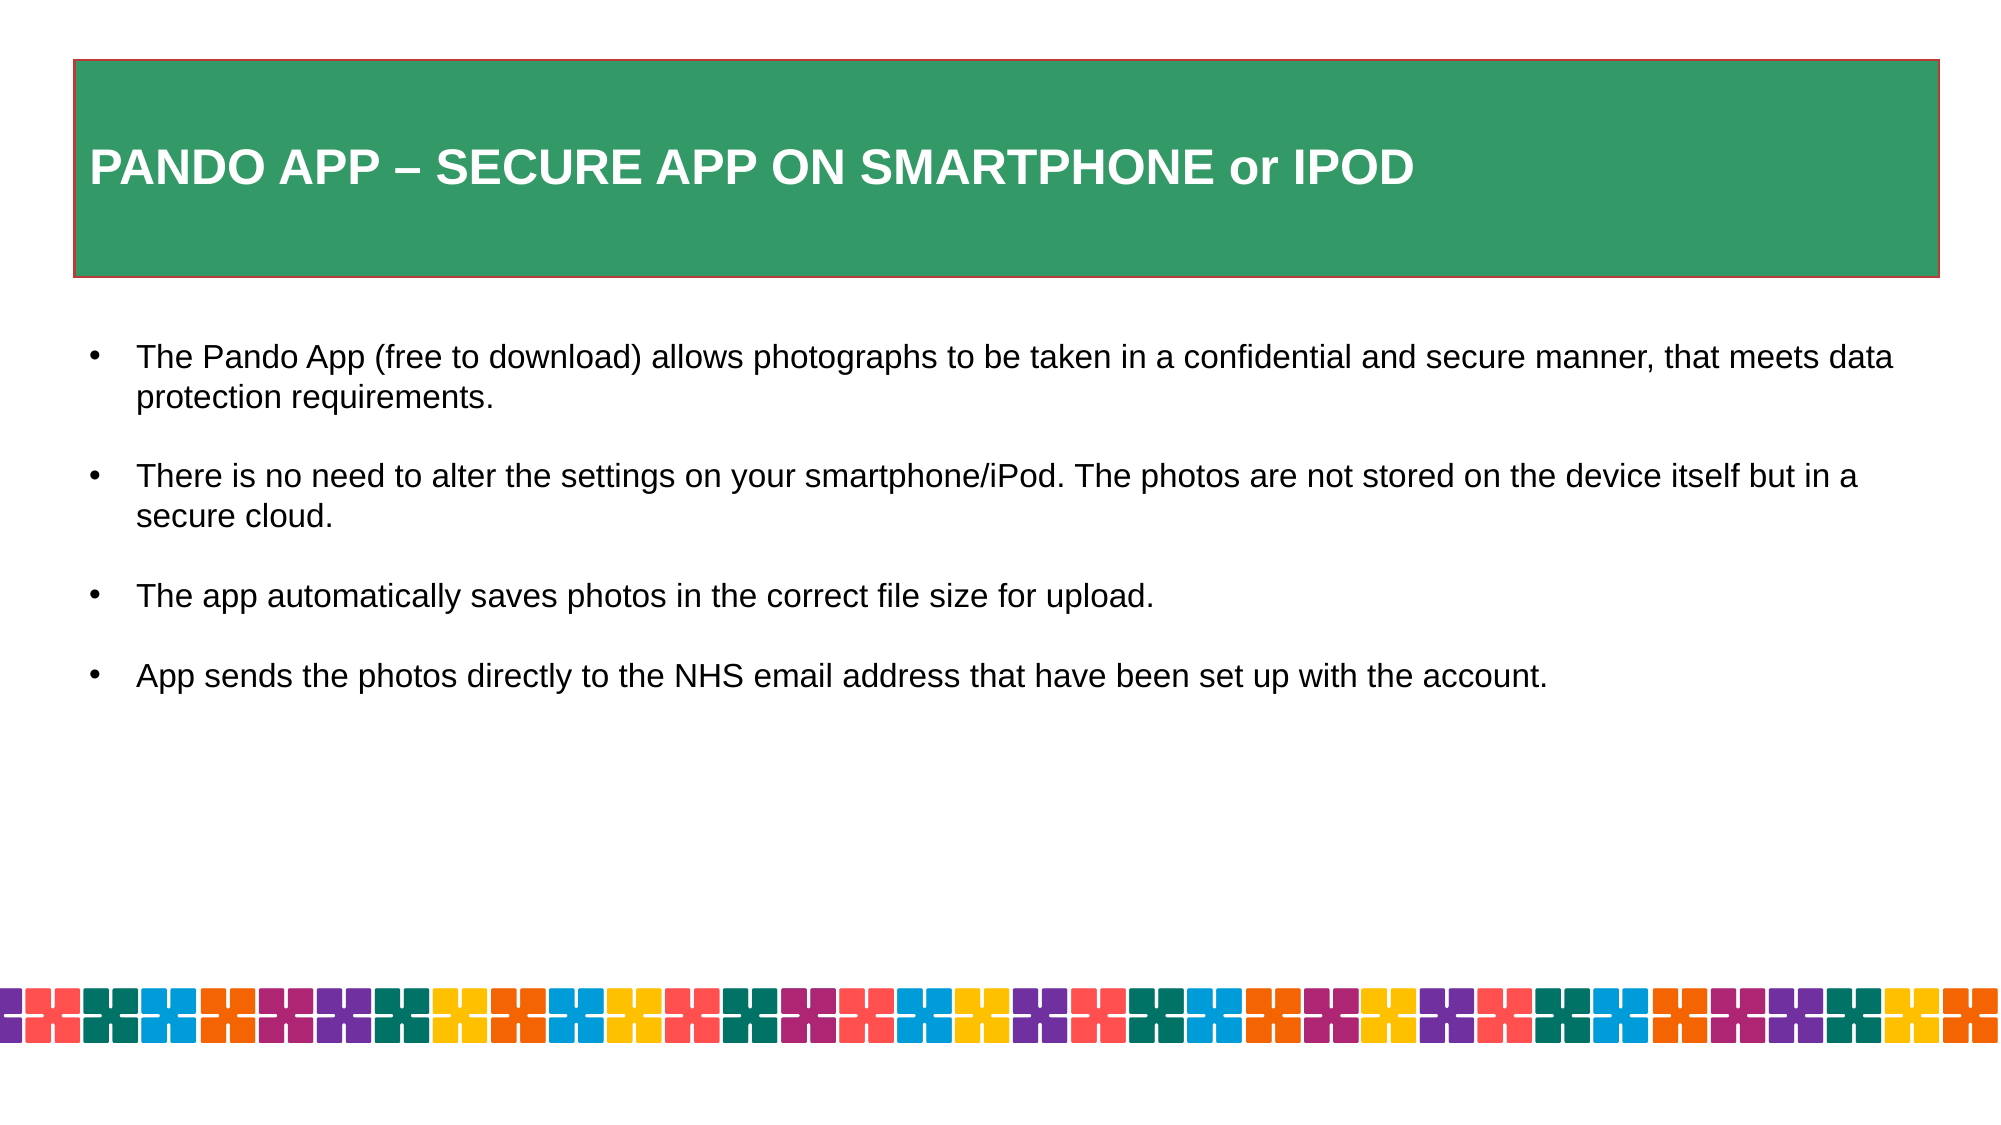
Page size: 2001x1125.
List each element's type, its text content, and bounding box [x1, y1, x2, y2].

picture [0, 968, 1360, 1066]
text_box The Pando App (free to download) allows photographs to be taken in a confidential and secure manner, that meets data protection requirements. There is no need to alter the settings on your smartphone/iPod. The photos are not stored on the device itself but in a secure cloud. The app automatically saves photos in the correct file size for upload. App sends the photos directly to the NHS email address that have been set up with the account. [74, 327, 1927, 742]
picture [1361, 968, 2001, 1066]
title PANDO APP – SECURE APP ON SMARTPHONE or IPOD [73, 59, 1940, 278]
